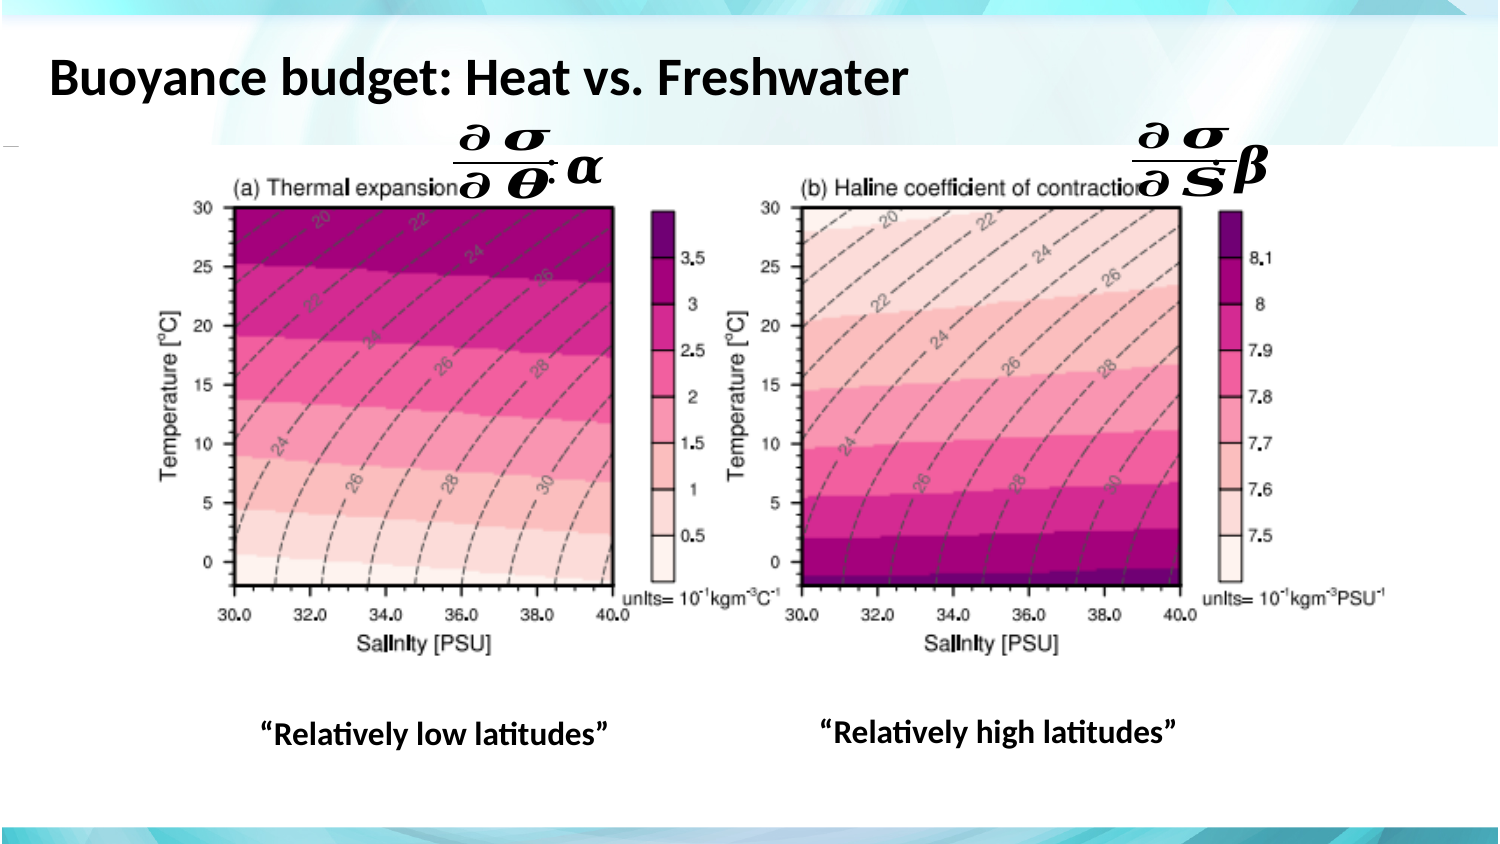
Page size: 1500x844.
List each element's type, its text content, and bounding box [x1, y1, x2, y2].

text_box “Relatively high latitudes” [792, 703, 1205, 758]
text_box Buoyance budget: Heat vs. Freshwater [49, 37, 1325, 107]
text_box “Relatively low latitudes” [228, 705, 641, 760]
picture [2, 828, 1498, 844]
picture [2, 0, 1498, 675]
